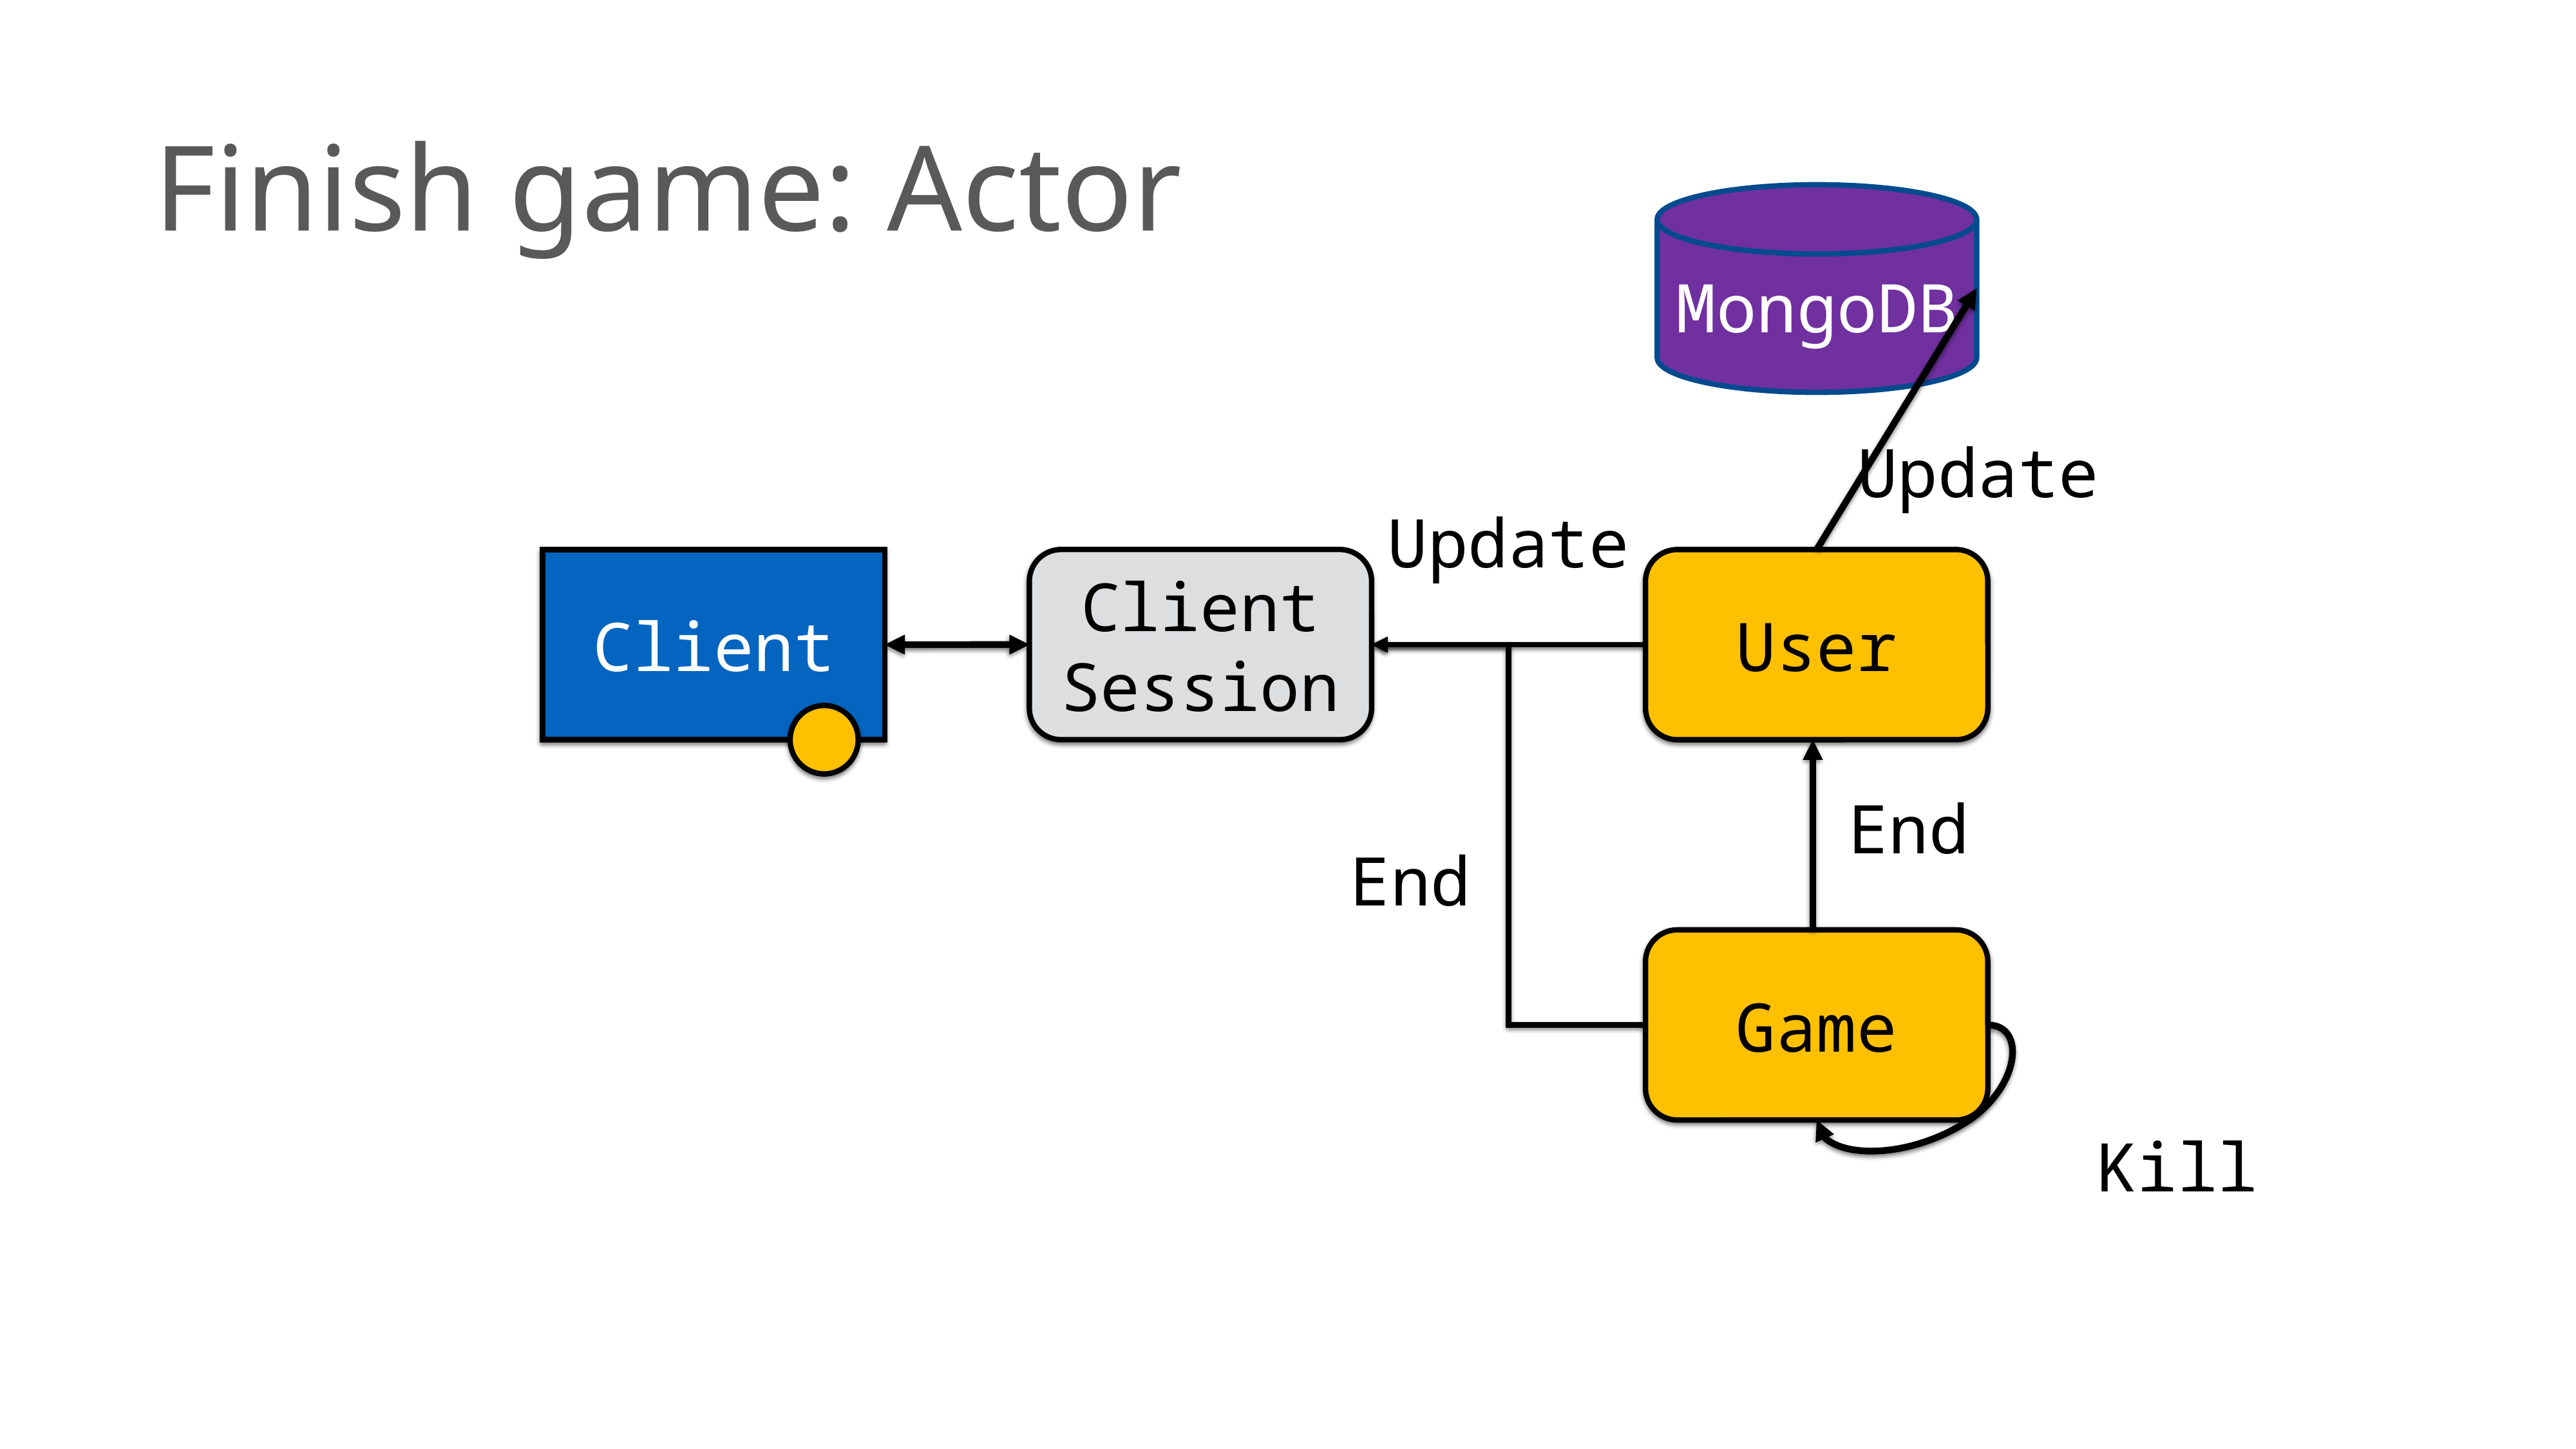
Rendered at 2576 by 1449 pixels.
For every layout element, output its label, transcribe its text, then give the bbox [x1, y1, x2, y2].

text_box MongoDB [1656, 184, 1978, 393]
text_box Game [1645, 929, 1988, 1121]
text_box Update [1378, 496, 1639, 586]
text_box End [1341, 834, 1371, 924]
text_box User [1645, 549, 1988, 740]
text_box Finish game: Actor [144, 108, 1192, 260]
text_box Update [1848, 425, 2108, 516]
text_box End [1839, 782, 1979, 872]
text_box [1816, 1025, 1988, 1121]
text_box Kill [2087, 1120, 2268, 1210]
text_box [790, 705, 858, 774]
text_box Client Session [1029, 549, 1372, 740]
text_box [1371, 645, 1646, 1025]
text_box Client [542, 549, 885, 740]
